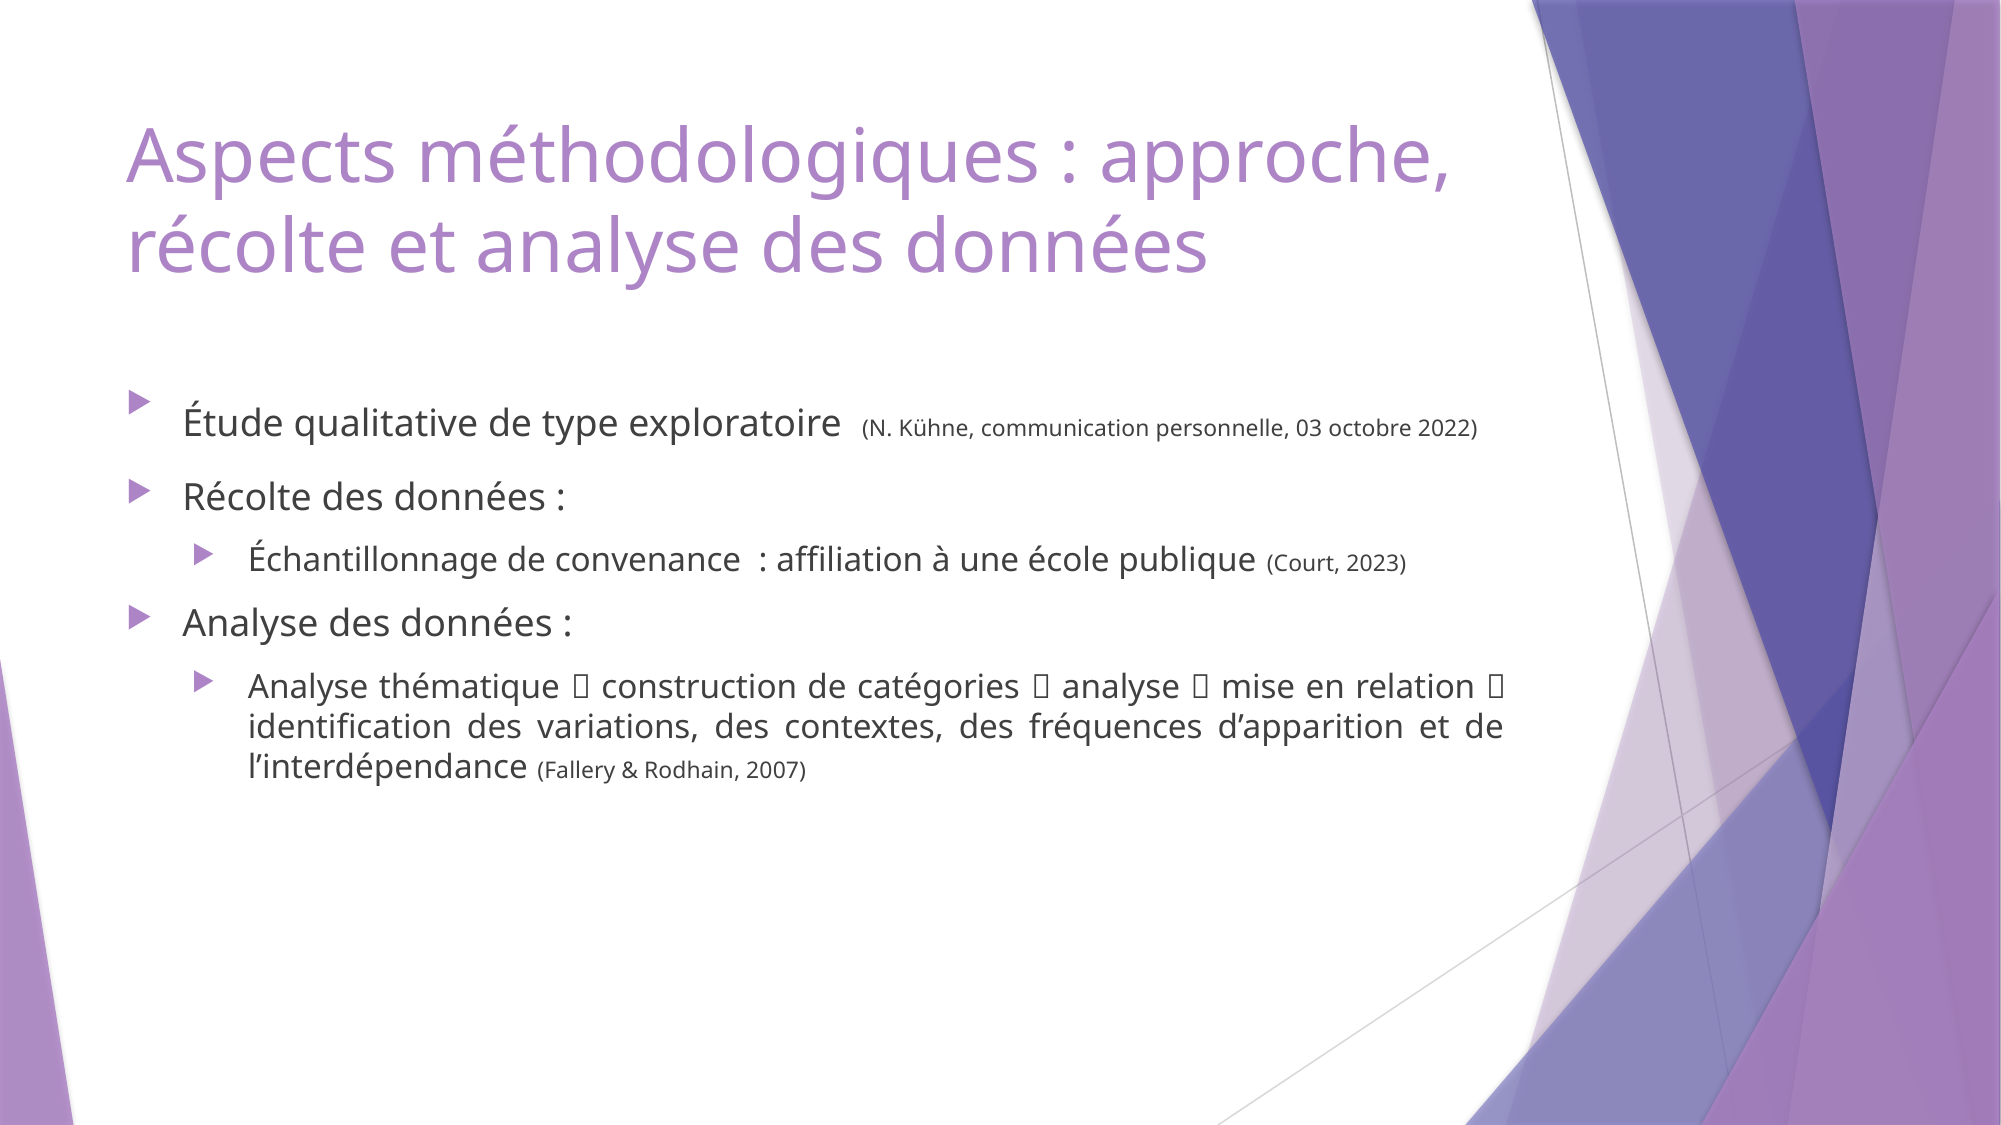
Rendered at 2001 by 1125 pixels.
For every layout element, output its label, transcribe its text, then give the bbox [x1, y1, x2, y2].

title Aspects méthodologiques : approche, récolte et analyse des données [111, 99, 1522, 317]
list Étude qualitative de type exploratoire (N. Kühne, communication personnelle, 03 octobre 2022) Récolte des données : Échantillonnage de convenance : affiliation à une école publique (Court, 2023) Analyse des données : Analyse thématique  construction de catégories  analyse  mise en relation  identification des variations, des contextes, des fréquences d’apparition et de l’interdépendance (Fallery & Rodhain, 2007) [111, 354, 1522, 1096]
